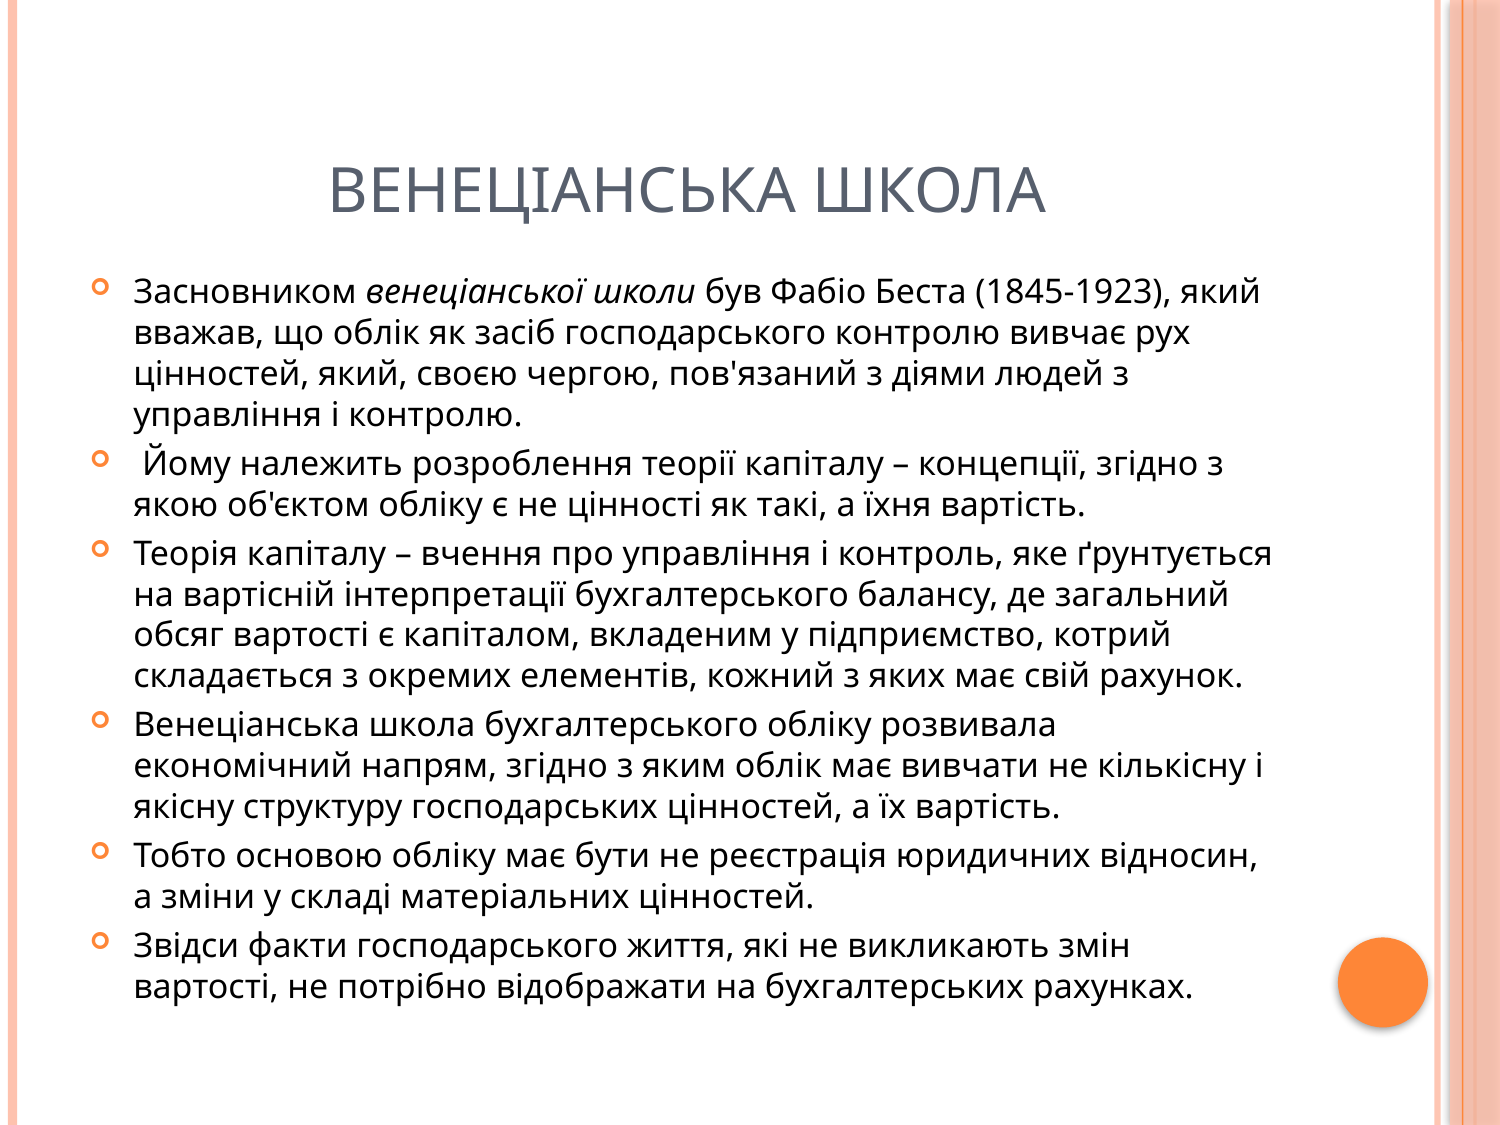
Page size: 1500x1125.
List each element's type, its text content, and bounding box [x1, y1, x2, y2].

list Засновником венеціанської школи був Фабіо Беста (1845-1923), який вважав, що облік як засіб господарського контролю вивчає рух цінностей, який, своєю чергою, пов'язаний з діями людей з управління і контролю. Йому належить розроблення теорії капіталу – концепції, згідно з якою об'єктом обліку є не цінності як такі, а їхня вартість. Теорія капіталу – вчення про управління і контроль, яке ґрунтується на вартісній інтерпретації бухгалтерського балансу, де загальний обсяг вартості є капіталом, вкладеним у підприємство, котрий складається з окремих елементів, кожний з яких має свій рахунок. Венеціанська школа бухгалтерського обліку розвивала економічний напрям, згідно з яким облік має вивчати не кількісну і якісну структуру господарських цінностей, а їх вартість. Тобто основою обліку має бути не реєстрація юридичних відносин, а зміни у складі матеріальних цінностей. Звідси факти господарського життя, які не викликають змін вартості, не потрібно відображати на бухгалтерських рахунках. [75, 262, 1300, 1062]
title Венеціанська школа [75, 45, 1300, 233]
